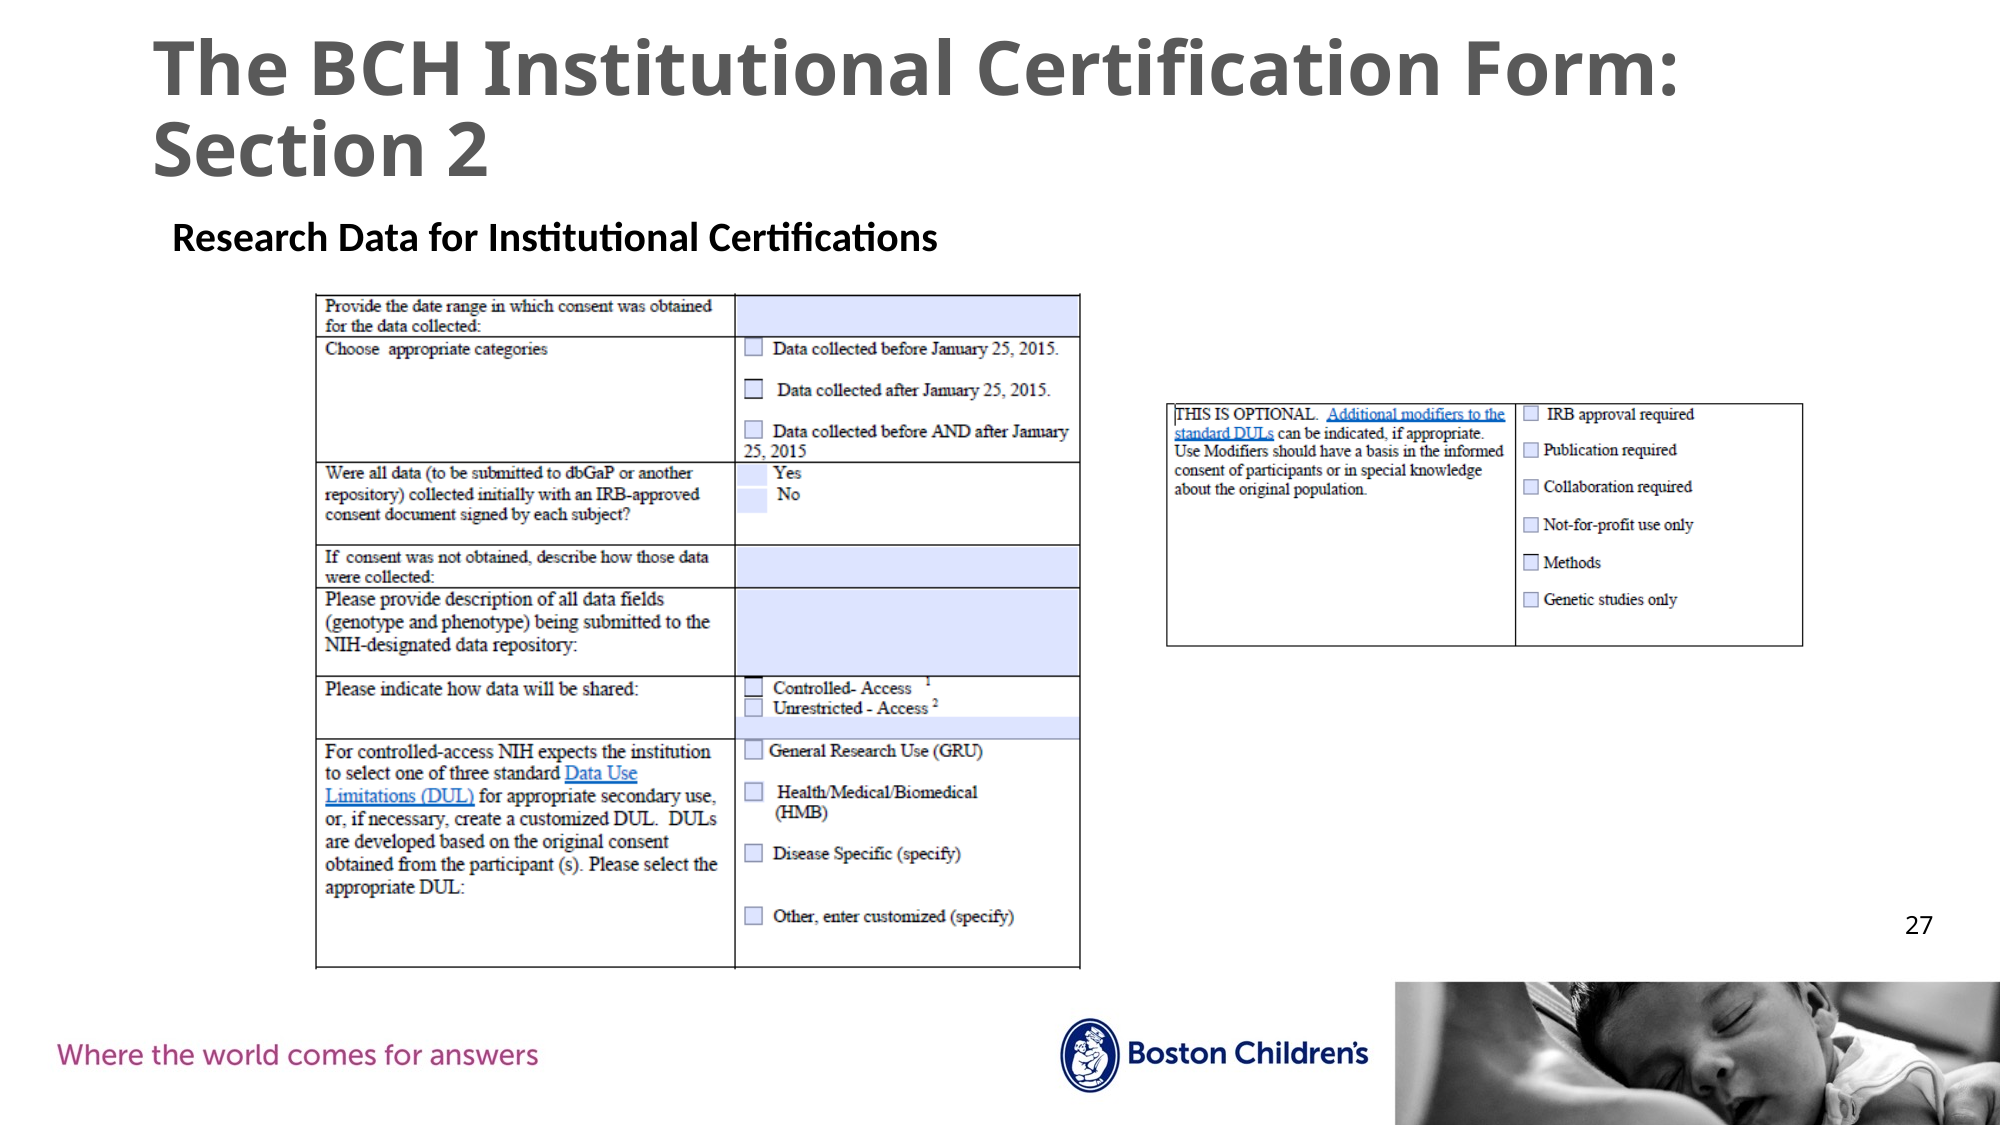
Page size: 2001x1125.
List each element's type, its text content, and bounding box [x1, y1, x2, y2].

text_box Research Data for Institutional Certifications [157, 202, 954, 268]
picture [0, 0, 2000, 1125]
list [137, 180, 1863, 956]
title The BCH Institutional Certification Form: Section 2 [137, 59, 1863, 163]
